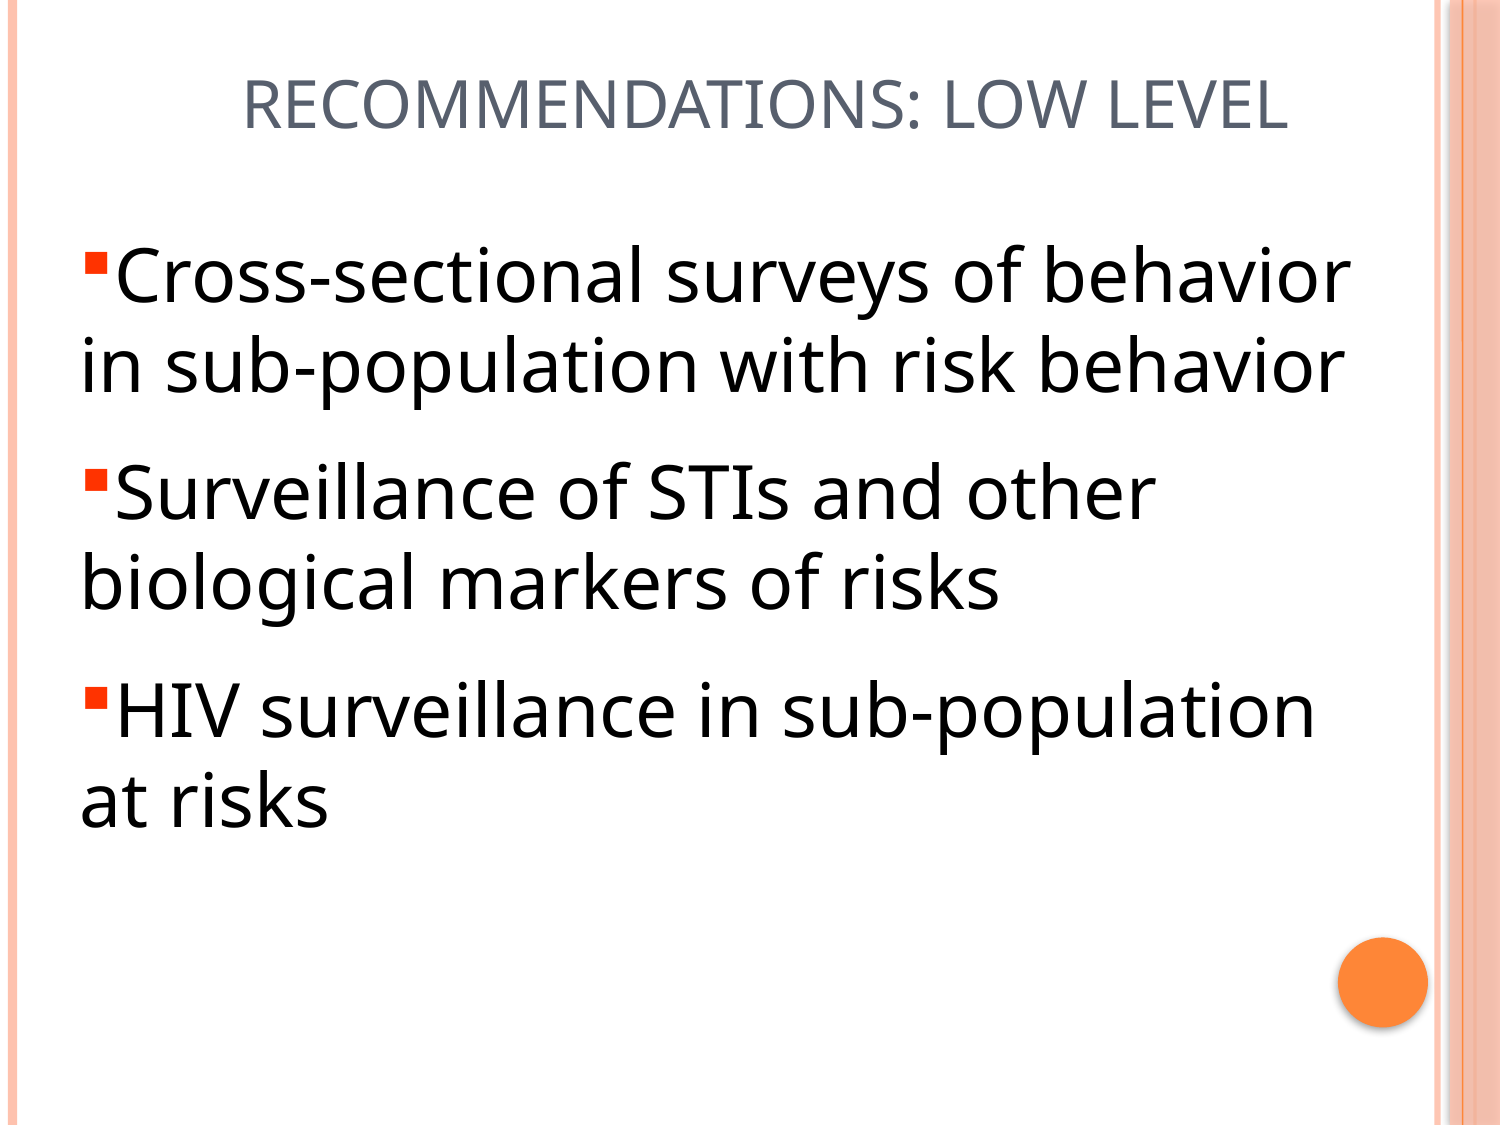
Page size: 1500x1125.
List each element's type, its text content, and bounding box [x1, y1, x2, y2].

text_box Cross-sectional surveys of behavior in sub-population with risk behavior Surveillance of STIs and other biological markers of risks HIV surveillance in sub-population at risks [64, 219, 1388, 850]
title Recommendations: Low level [226, 45, 1500, 149]
